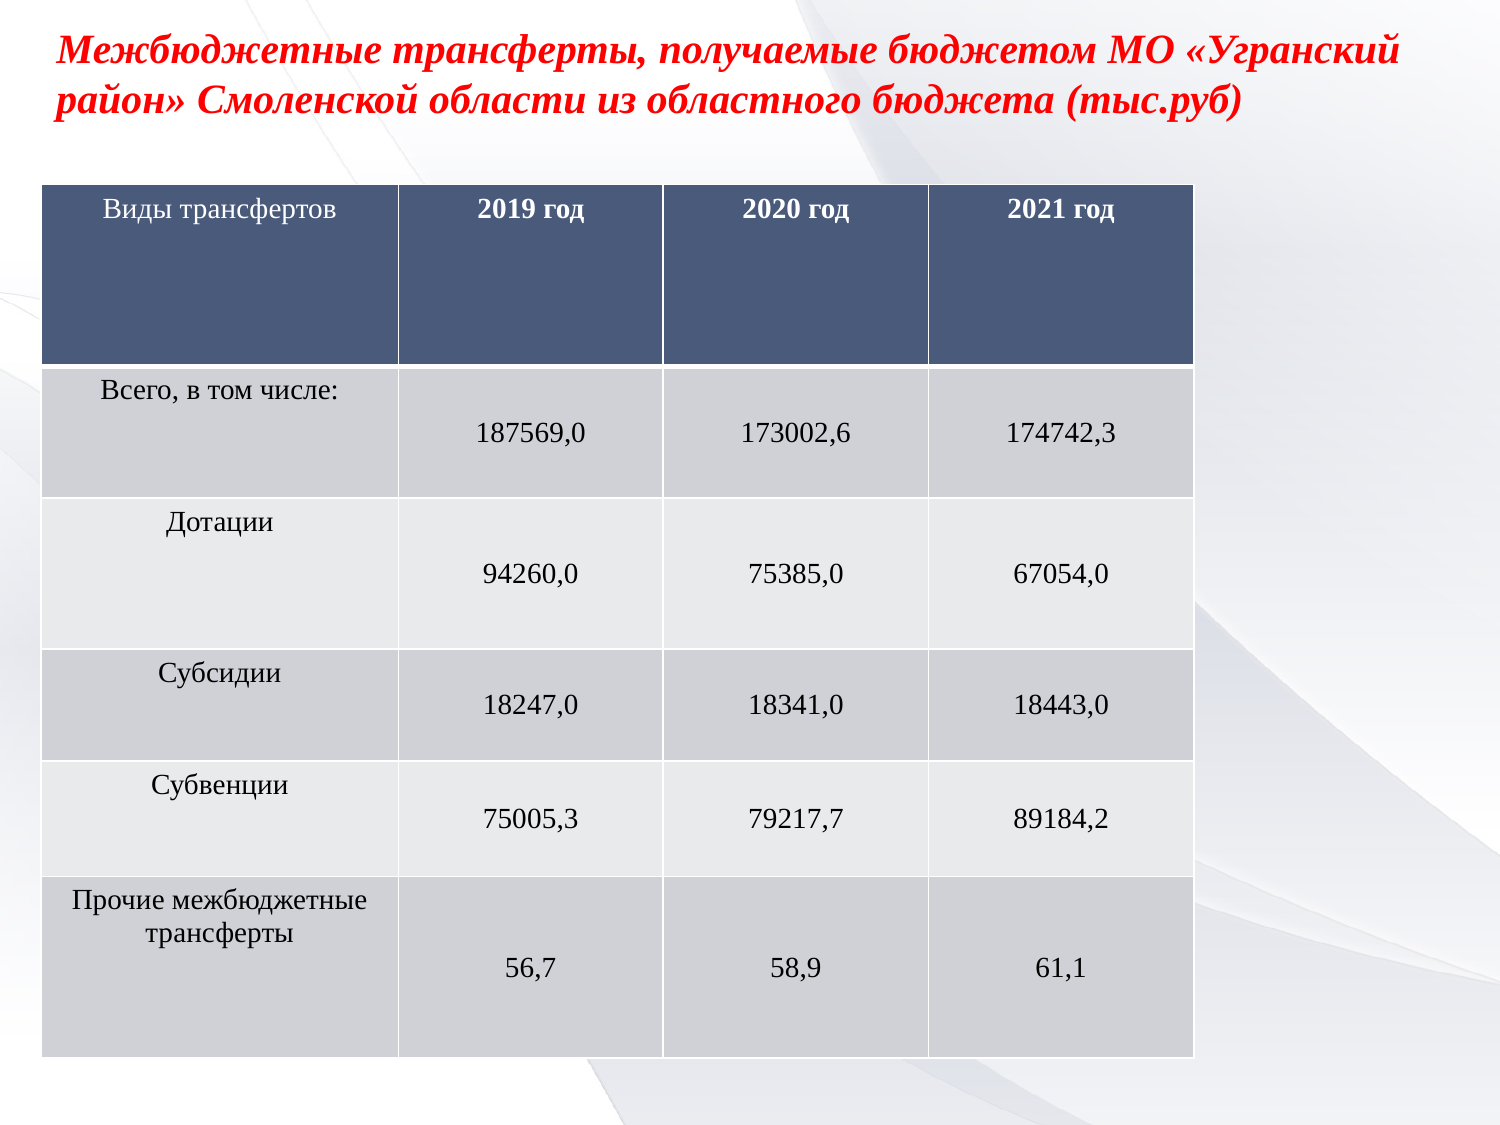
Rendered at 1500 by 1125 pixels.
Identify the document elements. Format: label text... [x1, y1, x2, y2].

table_cell 89184,2 [929, 762, 1193, 876]
table_cell Всего, в том числе: [42, 369, 398, 497]
table_cell 174742,3 [929, 369, 1193, 497]
table_header 2021 год [929, 185, 1193, 364]
table_cell 79217,7 [664, 762, 928, 876]
title Межбюджетные трансферты, получаемые бюджетом МО «Угранский район» Смоленской области из областного бюджета (тыс.руб) [40, 20, 1426, 130]
table_header 2020 год [664, 185, 928, 364]
table_header Виды трансфертов [42, 185, 398, 364]
table_cell Субвенции [42, 762, 398, 876]
table_cell Прочие межбюджетные трансферты [42, 877, 398, 1057]
table_cell Субсидии [42, 650, 398, 760]
table_cell 94260,0 [399, 499, 662, 648]
table_cell 75005,3 [399, 762, 662, 876]
table_cell 173002,6 [664, 369, 928, 497]
picture [0, 0, 1500, 1125]
table_cell 58,9 [664, 877, 928, 1057]
table_cell 56,7 [399, 877, 662, 1057]
table_cell 187569,0 [399, 369, 662, 497]
table_cell 18247,0 [399, 650, 662, 760]
table_cell 18443,0 [929, 650, 1193, 760]
table_header 2019 год [399, 185, 662, 364]
table_cell 75385,0 [664, 499, 928, 648]
table_cell 67054,0 [929, 499, 1193, 648]
table_cell 61,1 [929, 877, 1193, 1057]
table_cell Дотации [42, 499, 398, 648]
table_cell 18341,0 [664, 650, 928, 760]
